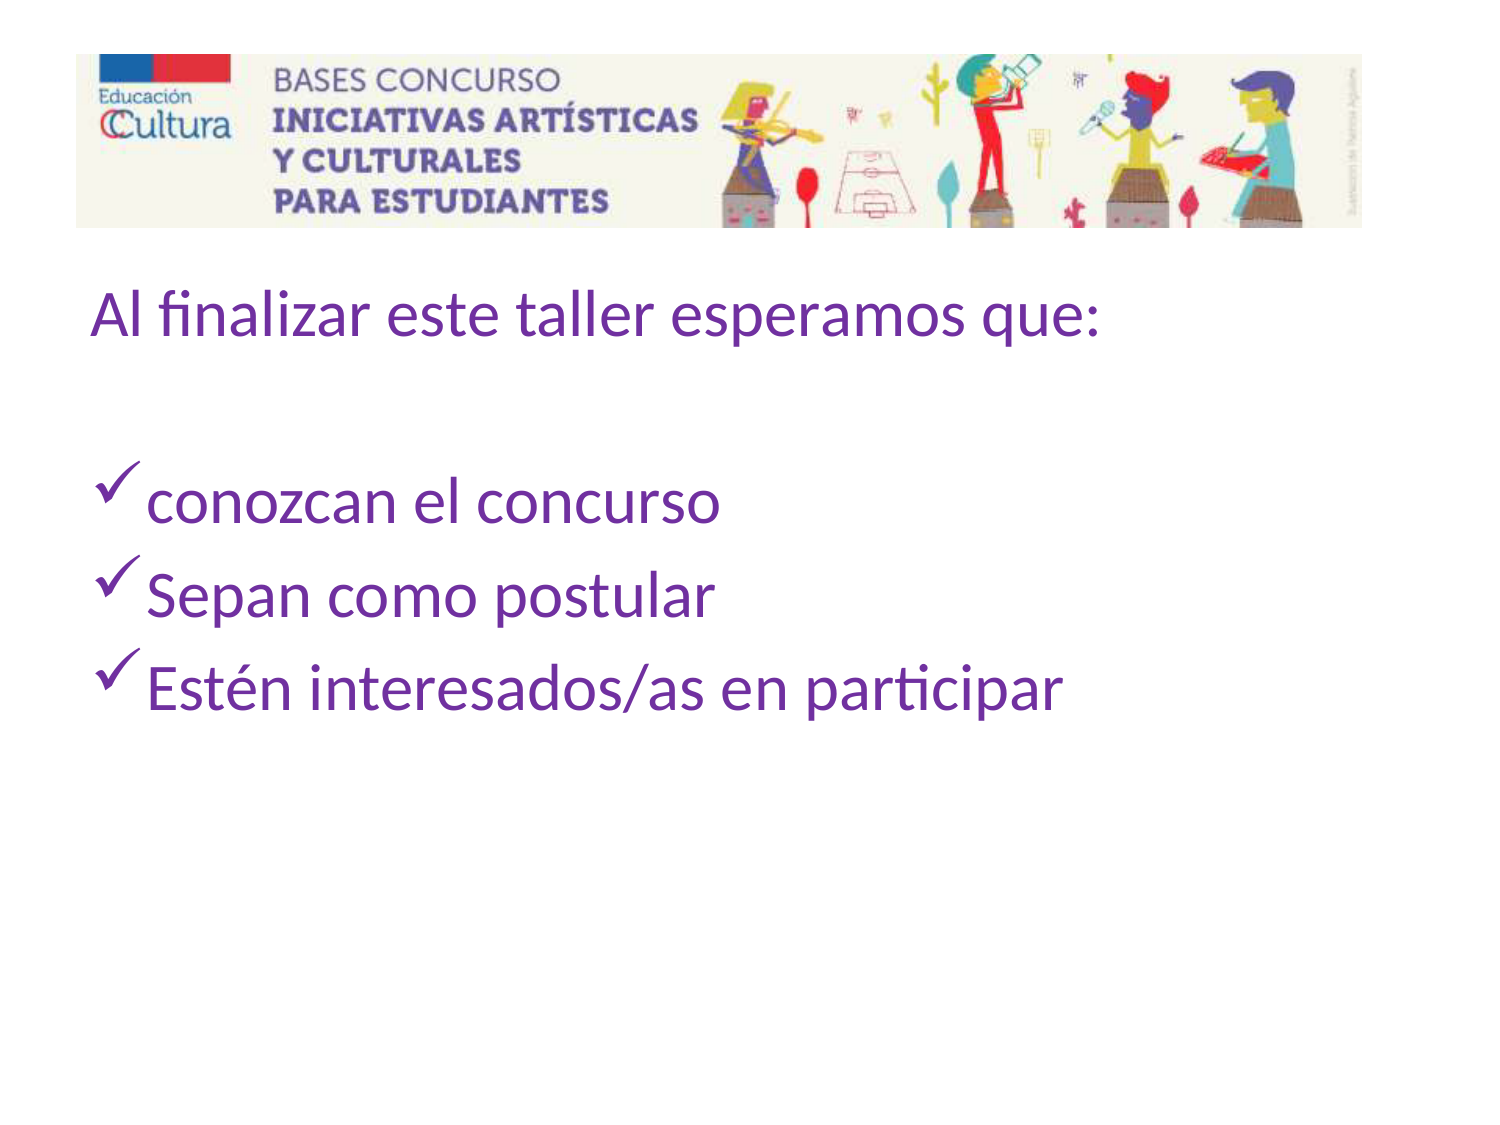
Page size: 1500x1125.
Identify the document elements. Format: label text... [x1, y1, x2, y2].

list Al finalizar este taller esperamos que: conozcan el concurso Sepan como postular Estén interesados/as en participar [75, 262, 1425, 1005]
picture [76, 54, 1362, 229]
